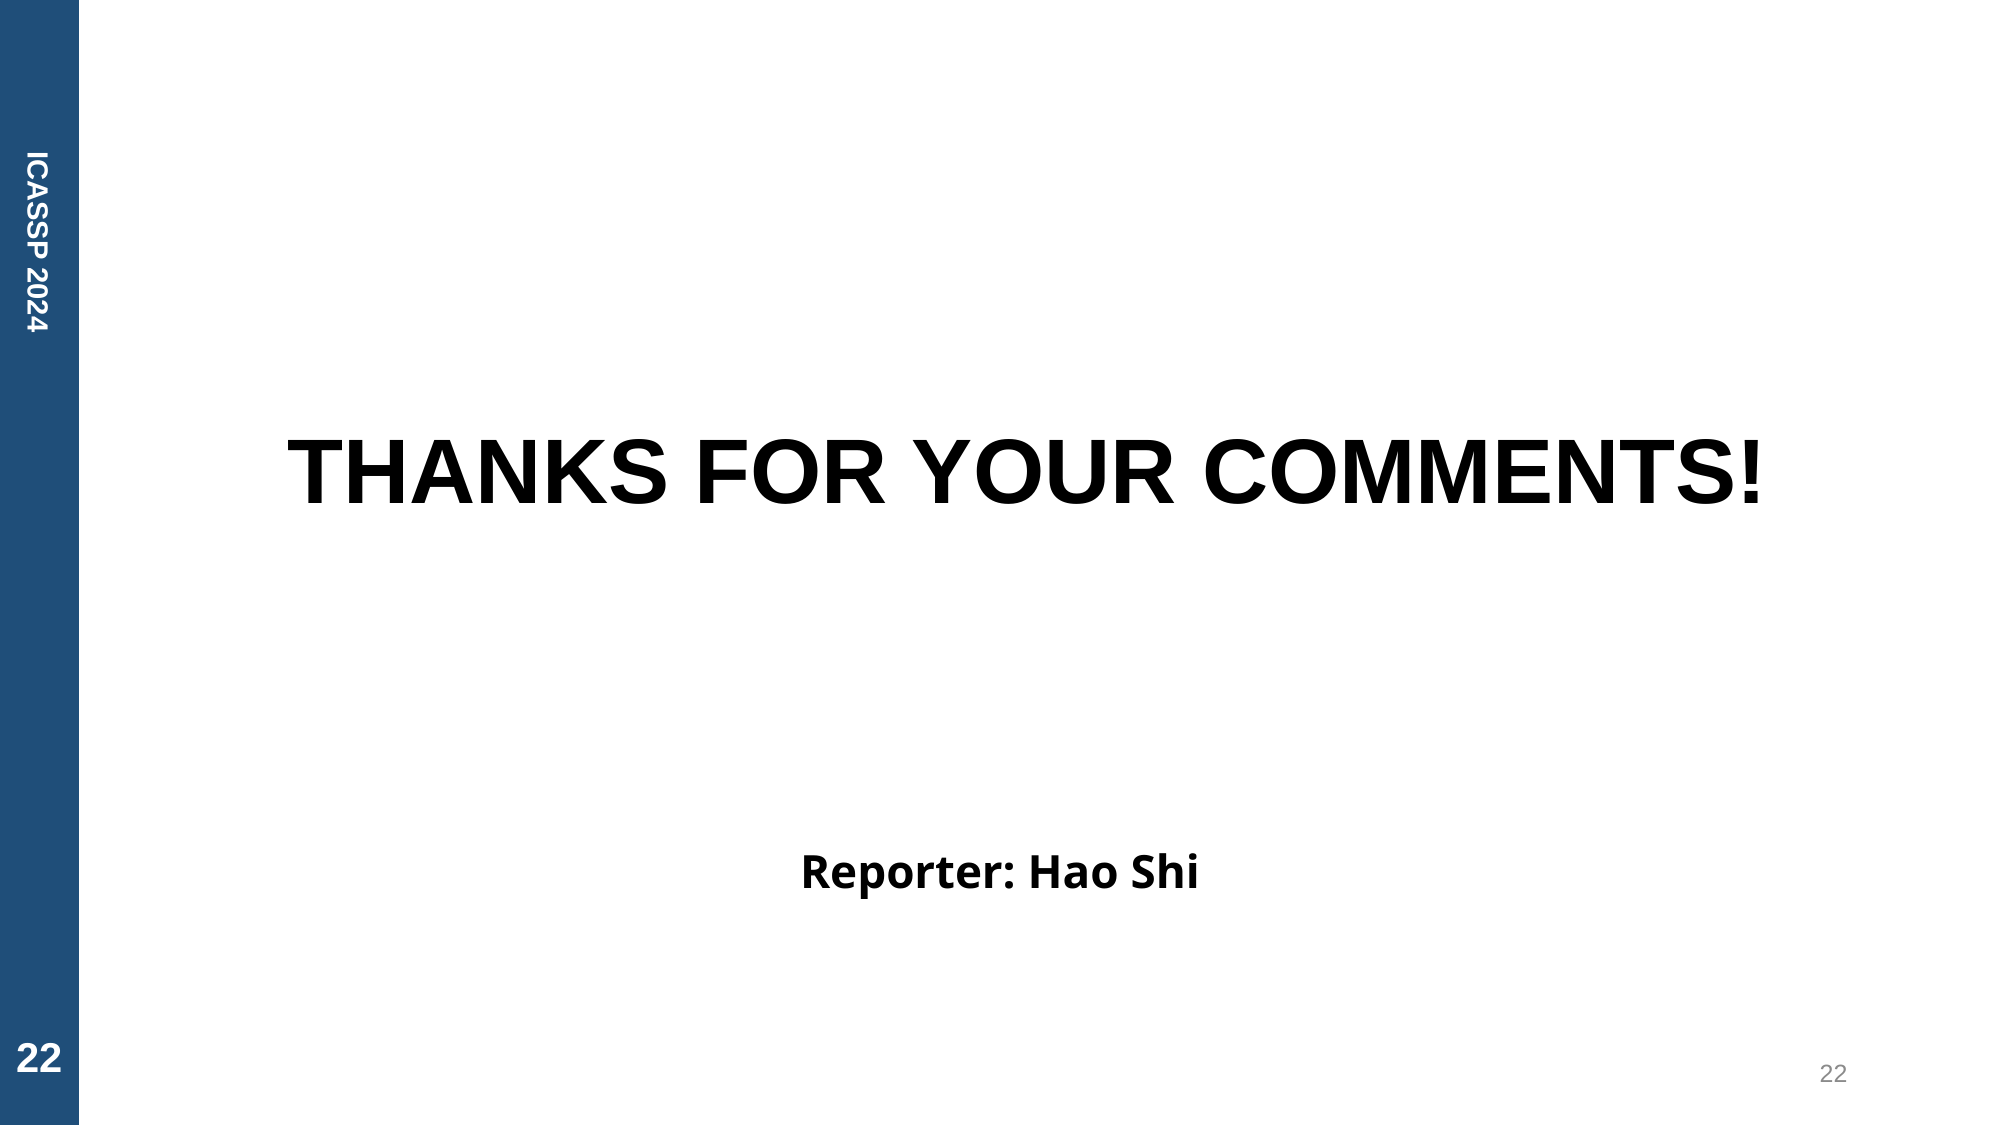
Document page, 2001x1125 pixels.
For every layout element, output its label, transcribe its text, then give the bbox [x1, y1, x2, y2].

slide_number 22 [1412, 1042, 1863, 1103]
text_box Reporter: Hao Shi [230, 841, 1770, 947]
